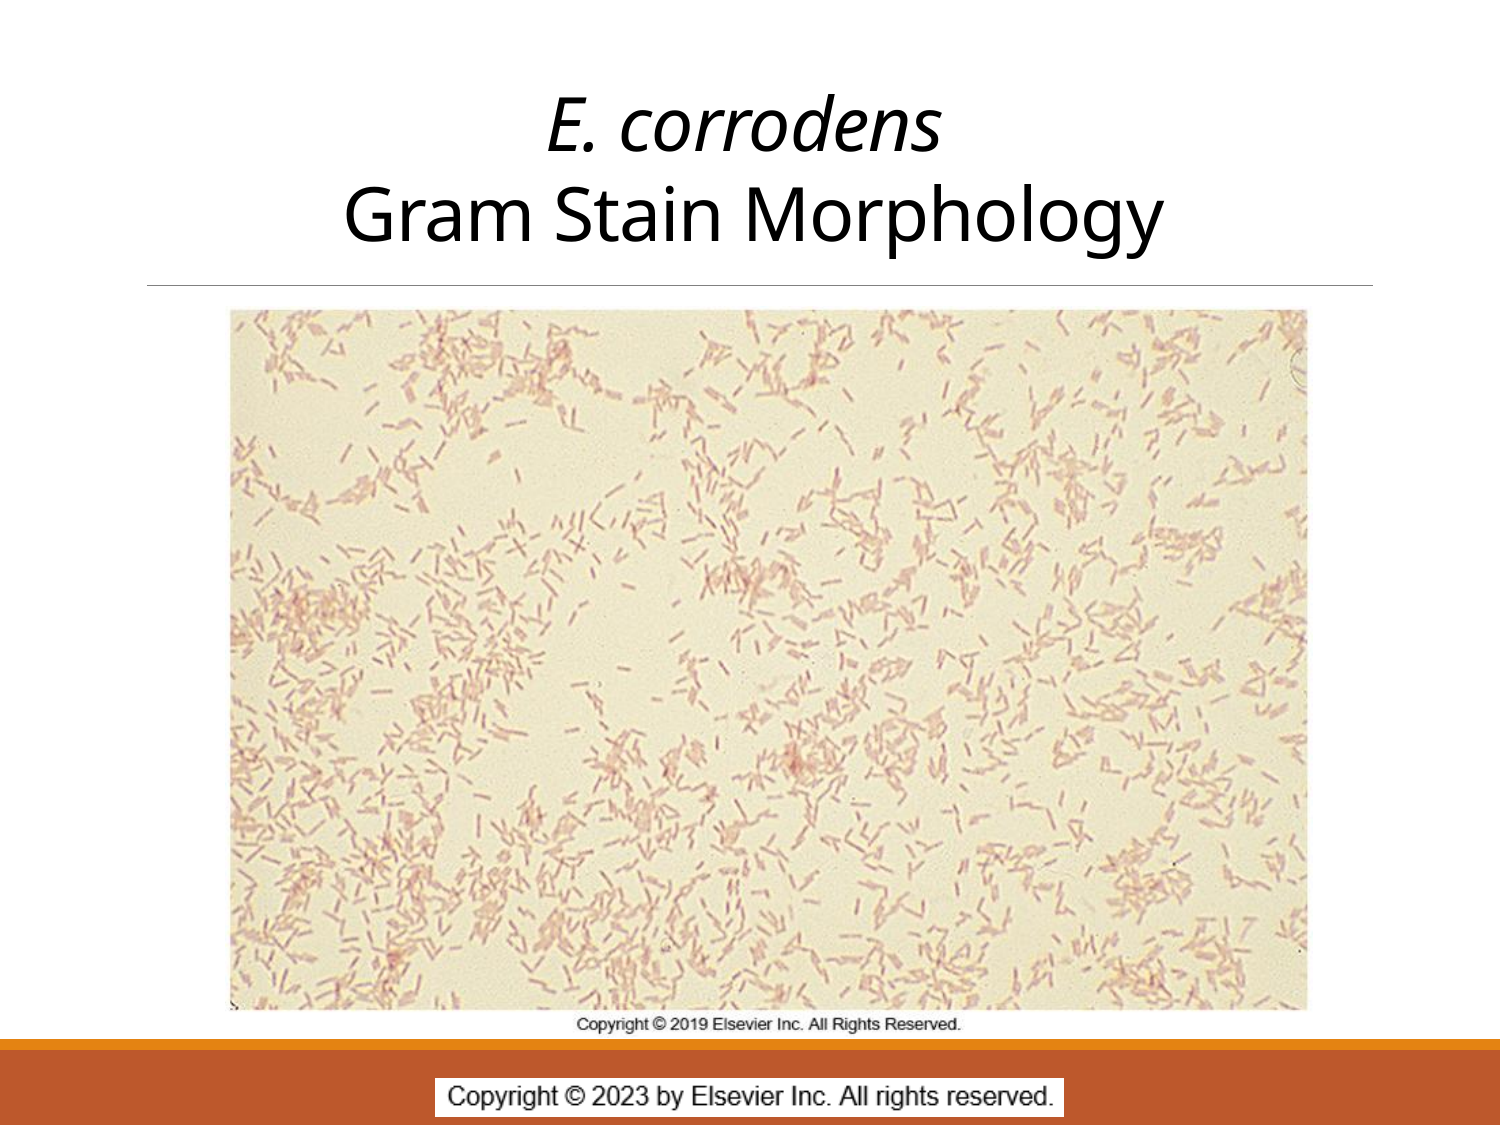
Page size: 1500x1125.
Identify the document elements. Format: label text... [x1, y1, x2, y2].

picture [225, 306, 1313, 1038]
title E. corrodens Gram Stain Morphology [135, 47, 1373, 285]
picture [435, 1078, 1064, 1117]
